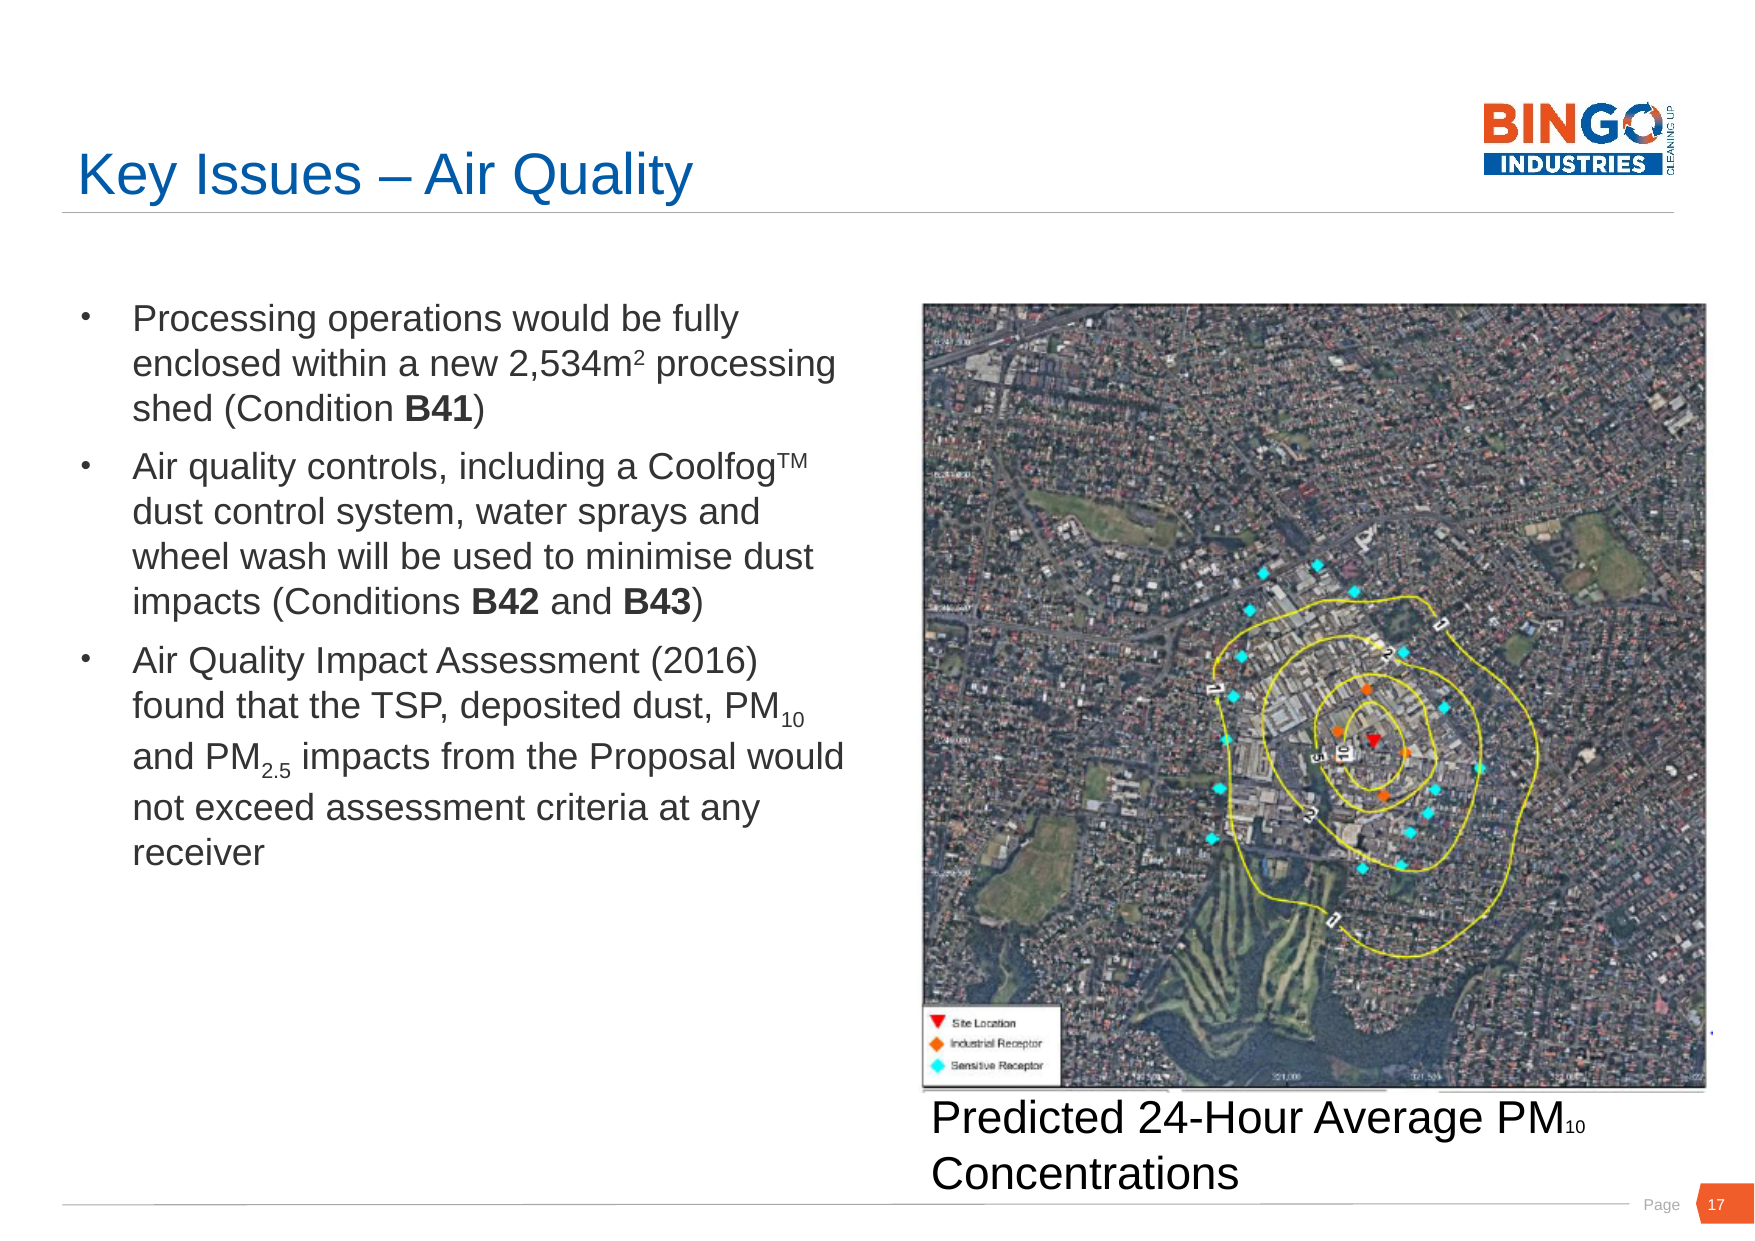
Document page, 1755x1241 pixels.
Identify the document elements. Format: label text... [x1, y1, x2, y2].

picture [1484, 101, 1674, 175]
title Key Issues – Air Quality [62, 41, 1258, 213]
picture [915, 296, 1713, 1094]
text_box Predicted 24-Hour Average PM10 Concentrations [916, 1080, 1754, 1206]
list Processing operations would be fully enclosed within a new 2,534m2 processing shed (Condition B41) Air quality controls, including a CoolfogTM dust control system, water sprays and wheel wash will be used to minimise dust impacts (Conditions B42 and B43) Air Quality Impact Assessment (2016) found that the TSP, deposited dust, PM10 and PM2.5 impacts from the Proposal would not exceed assessment criteria at any receiver [65, 287, 854, 1040]
